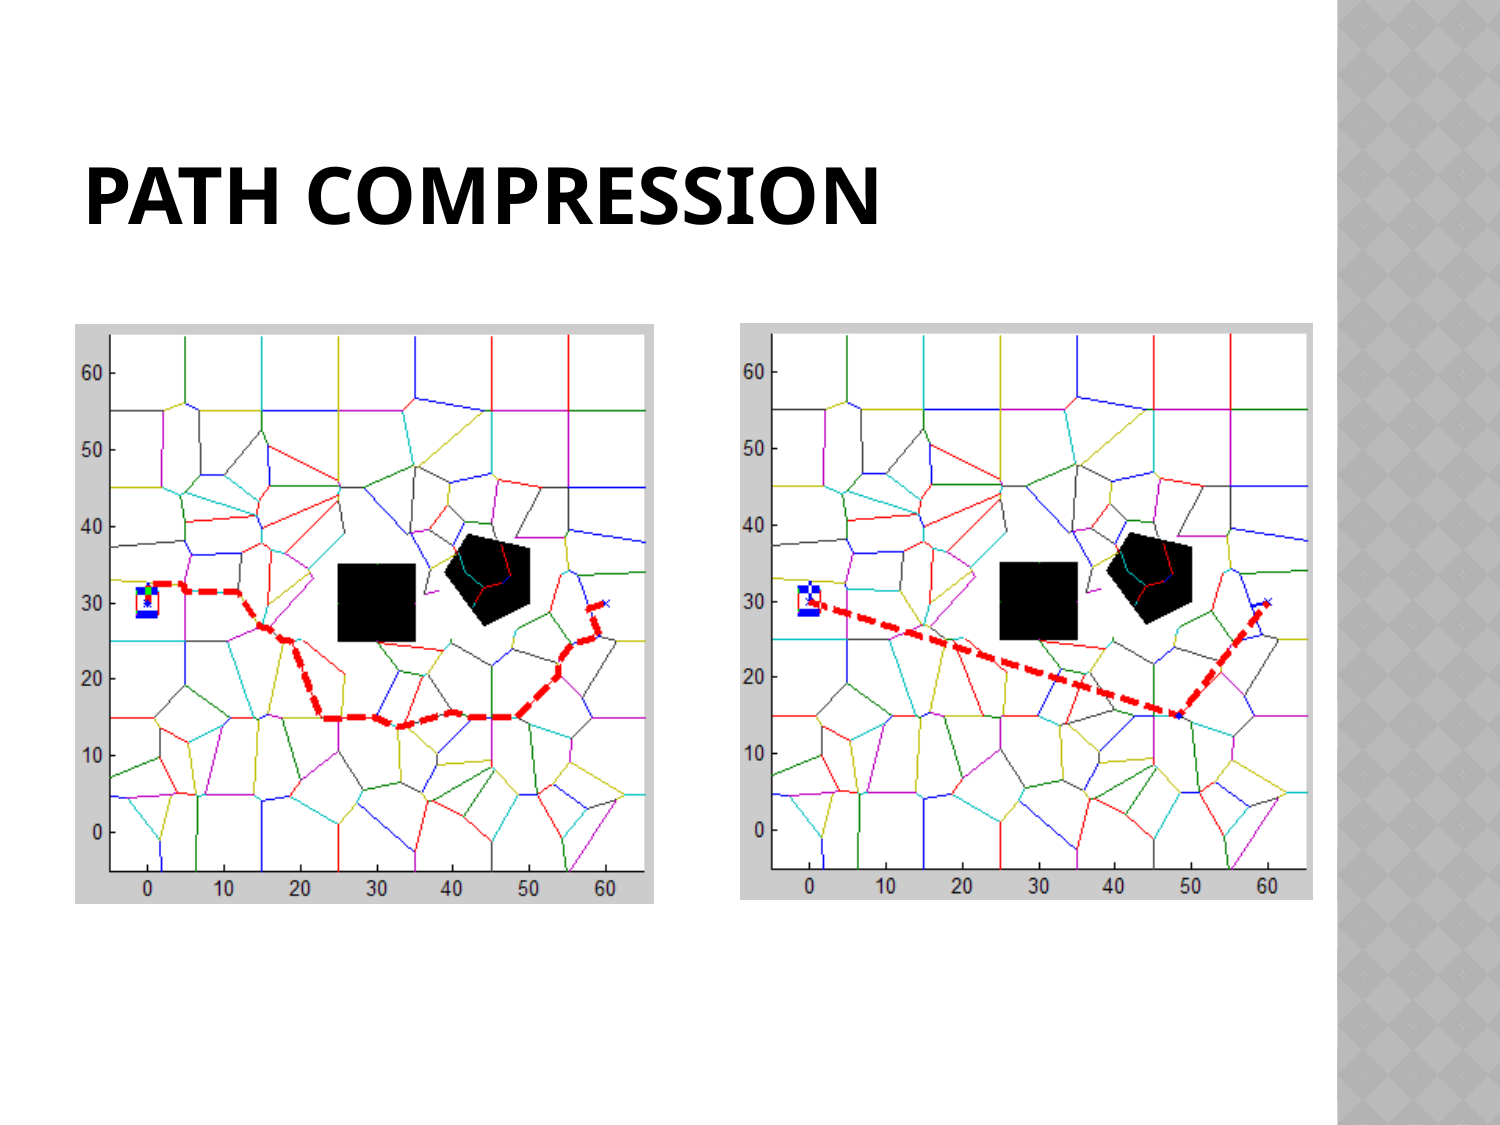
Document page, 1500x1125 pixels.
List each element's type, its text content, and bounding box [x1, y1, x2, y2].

title Path Compression [75, 52, 1263, 240]
picture [740, 323, 1313, 901]
picture [74, 324, 654, 904]
